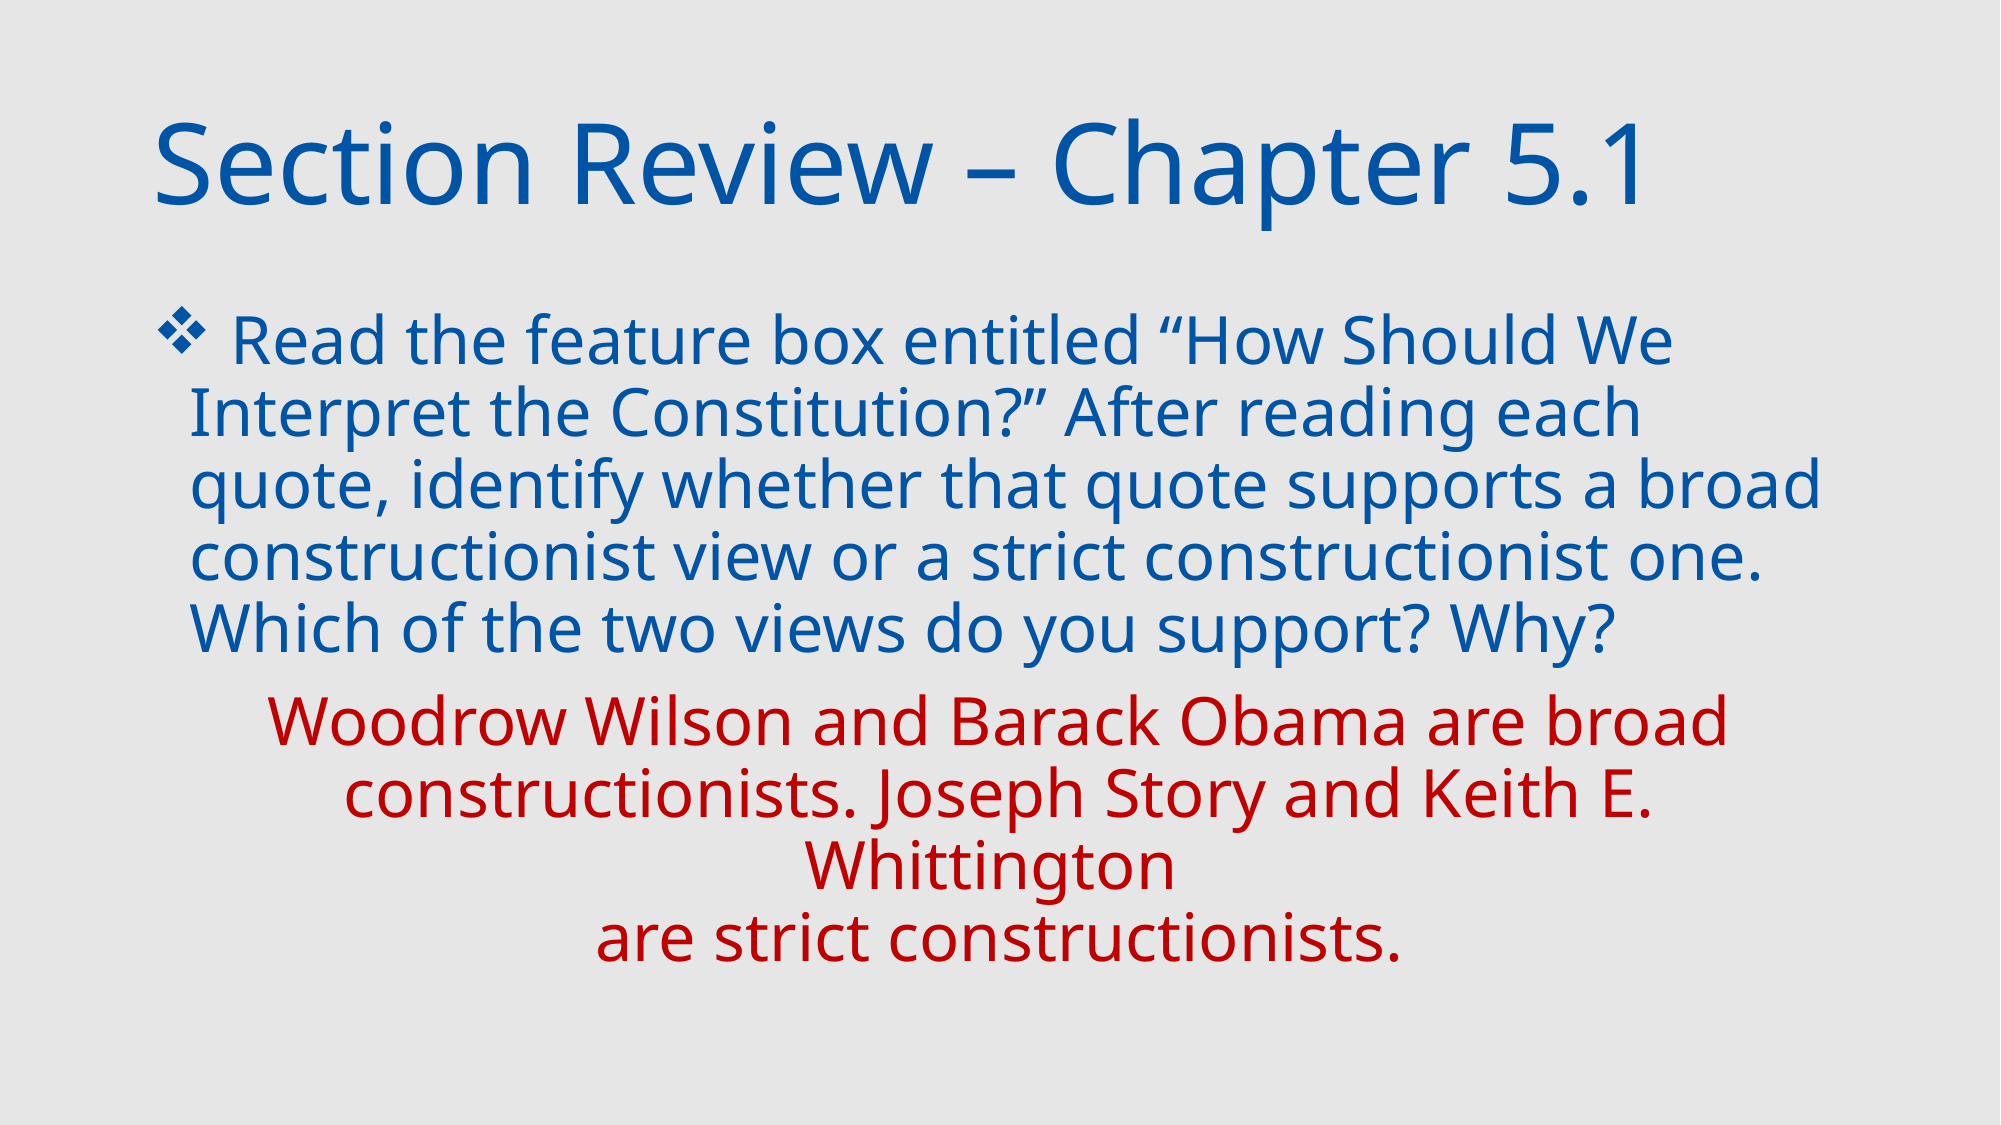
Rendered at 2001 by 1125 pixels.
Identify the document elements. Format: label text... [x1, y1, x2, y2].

list Read the feature box entitled “How Should We Interpret the Constitution?” After reading each quote, identify whether that quote supports a broad constructionist view or a strict constructionist one. Which of the two views do you support? Why? Woodrow Wilson and Barack Obama are broad constructionists. Joseph Story and Keith E. Whittington are strict constructionists. [137, 299, 1863, 1014]
title Section Review – Chapter 5.1 [137, 59, 1863, 278]
